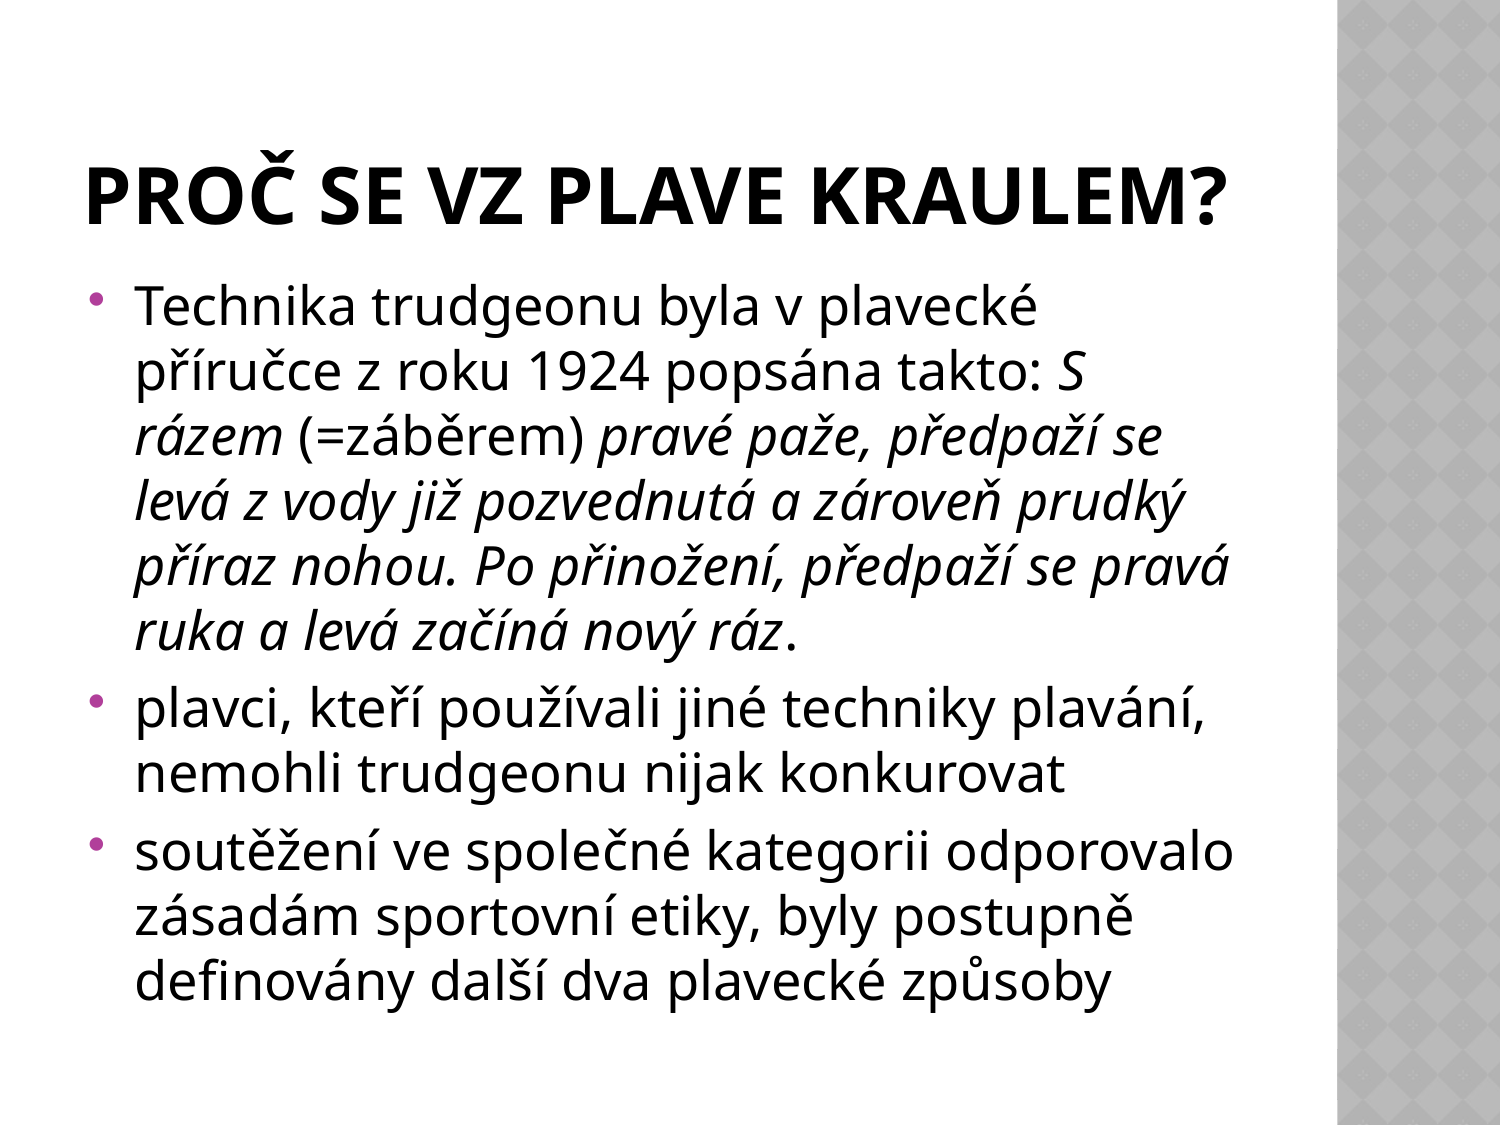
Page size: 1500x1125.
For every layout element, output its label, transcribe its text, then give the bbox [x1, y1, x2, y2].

title proč se VZ plave kraulem? [75, 52, 1263, 240]
list Technika trudgeonu byla v plavecké příručce z roku 1924 popsána takto: S rázem (=záběrem) pravé paže, předpaží se levá z vody již pozvednutá a zároveň prudký příraz nohou. Po přinožení, předpaží se pravá ruka a levá začíná nový ráz. plavci, kteří používali jiné techniky plavání, nemohli trudgeonu nijak konkurovat soutěžení ve společné kategorii odporovalo zásadám sportovní etiky, byly postupně definovány další dva plavecké způsoby [75, 264, 1263, 1059]
